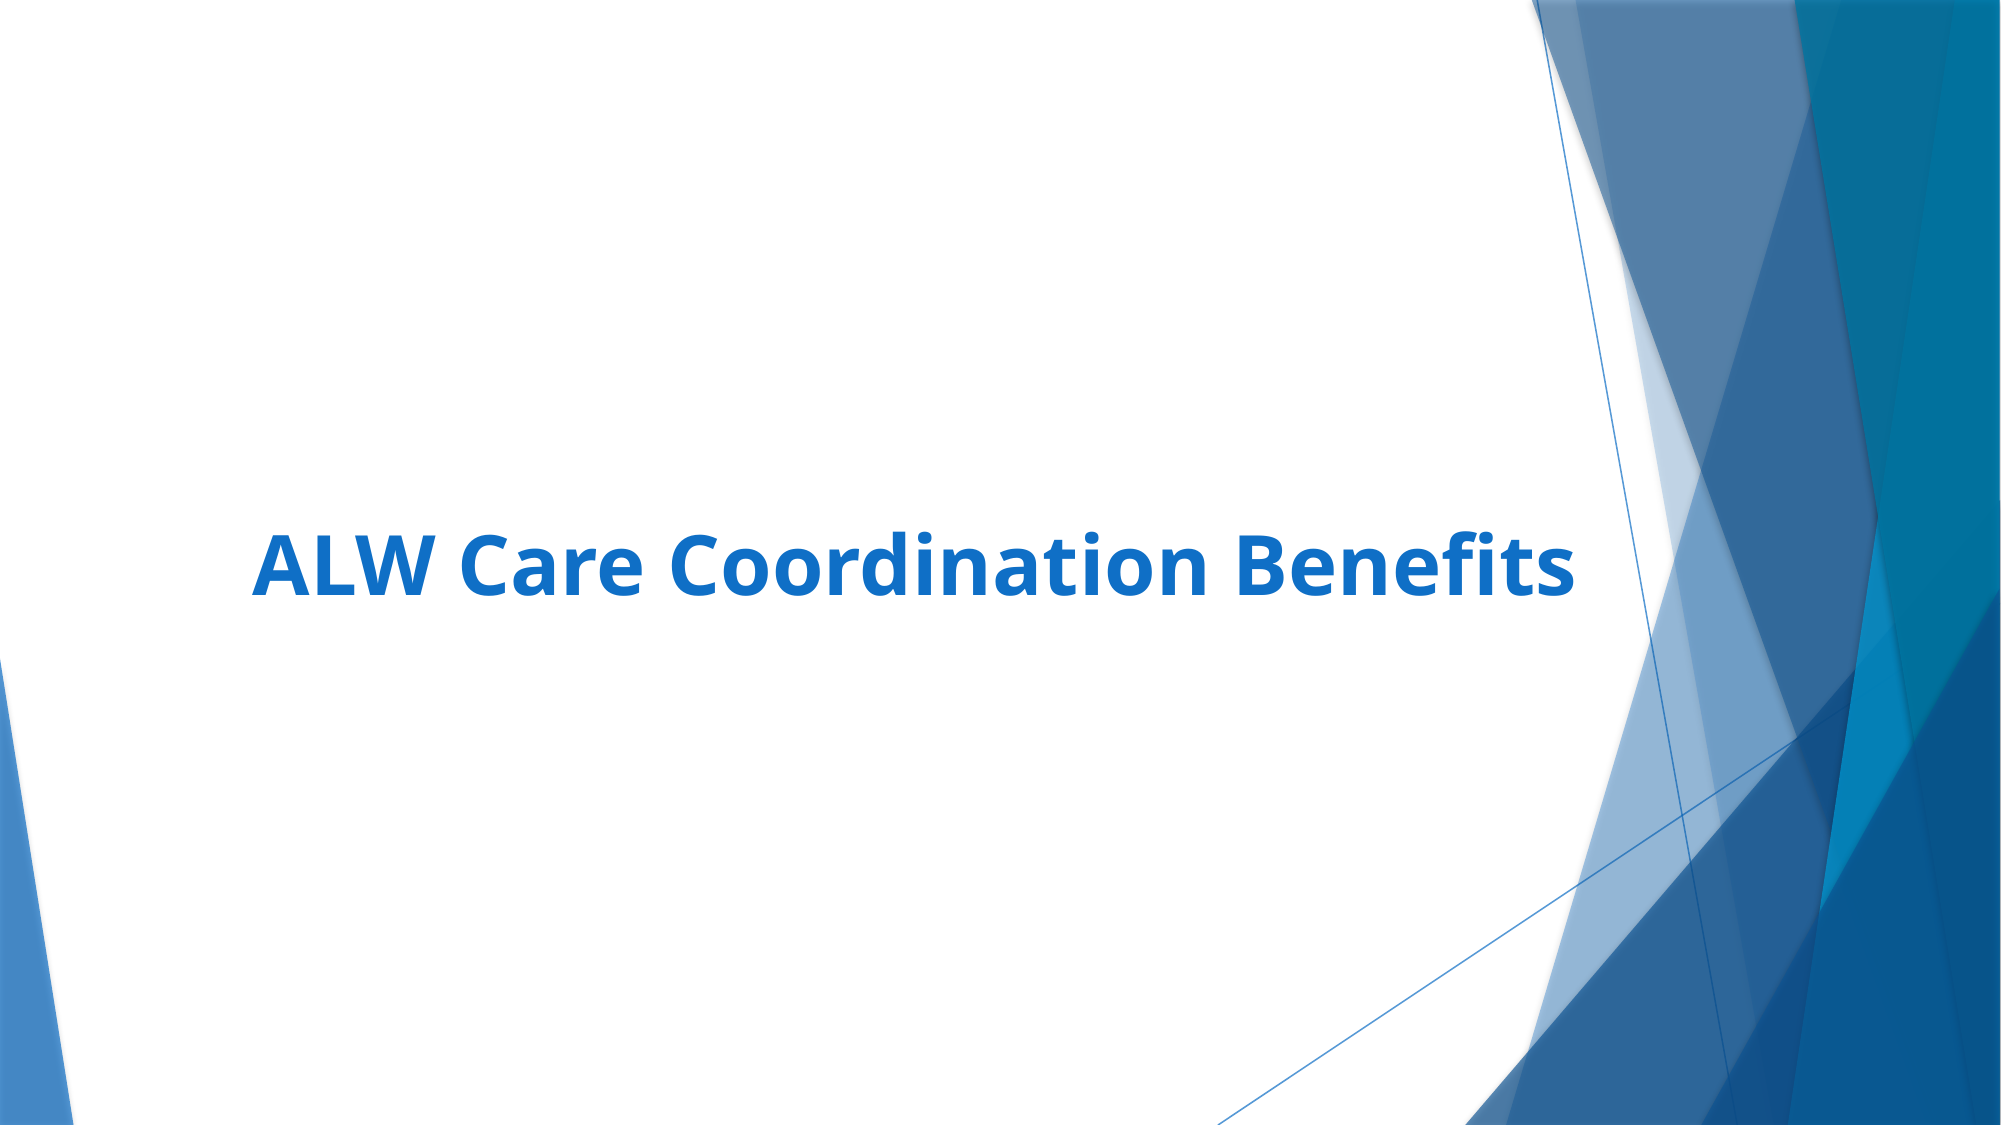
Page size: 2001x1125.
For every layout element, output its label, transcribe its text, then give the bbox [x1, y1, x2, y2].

title ALW Care Coordination Benefits [0, 328, 1863, 797]
